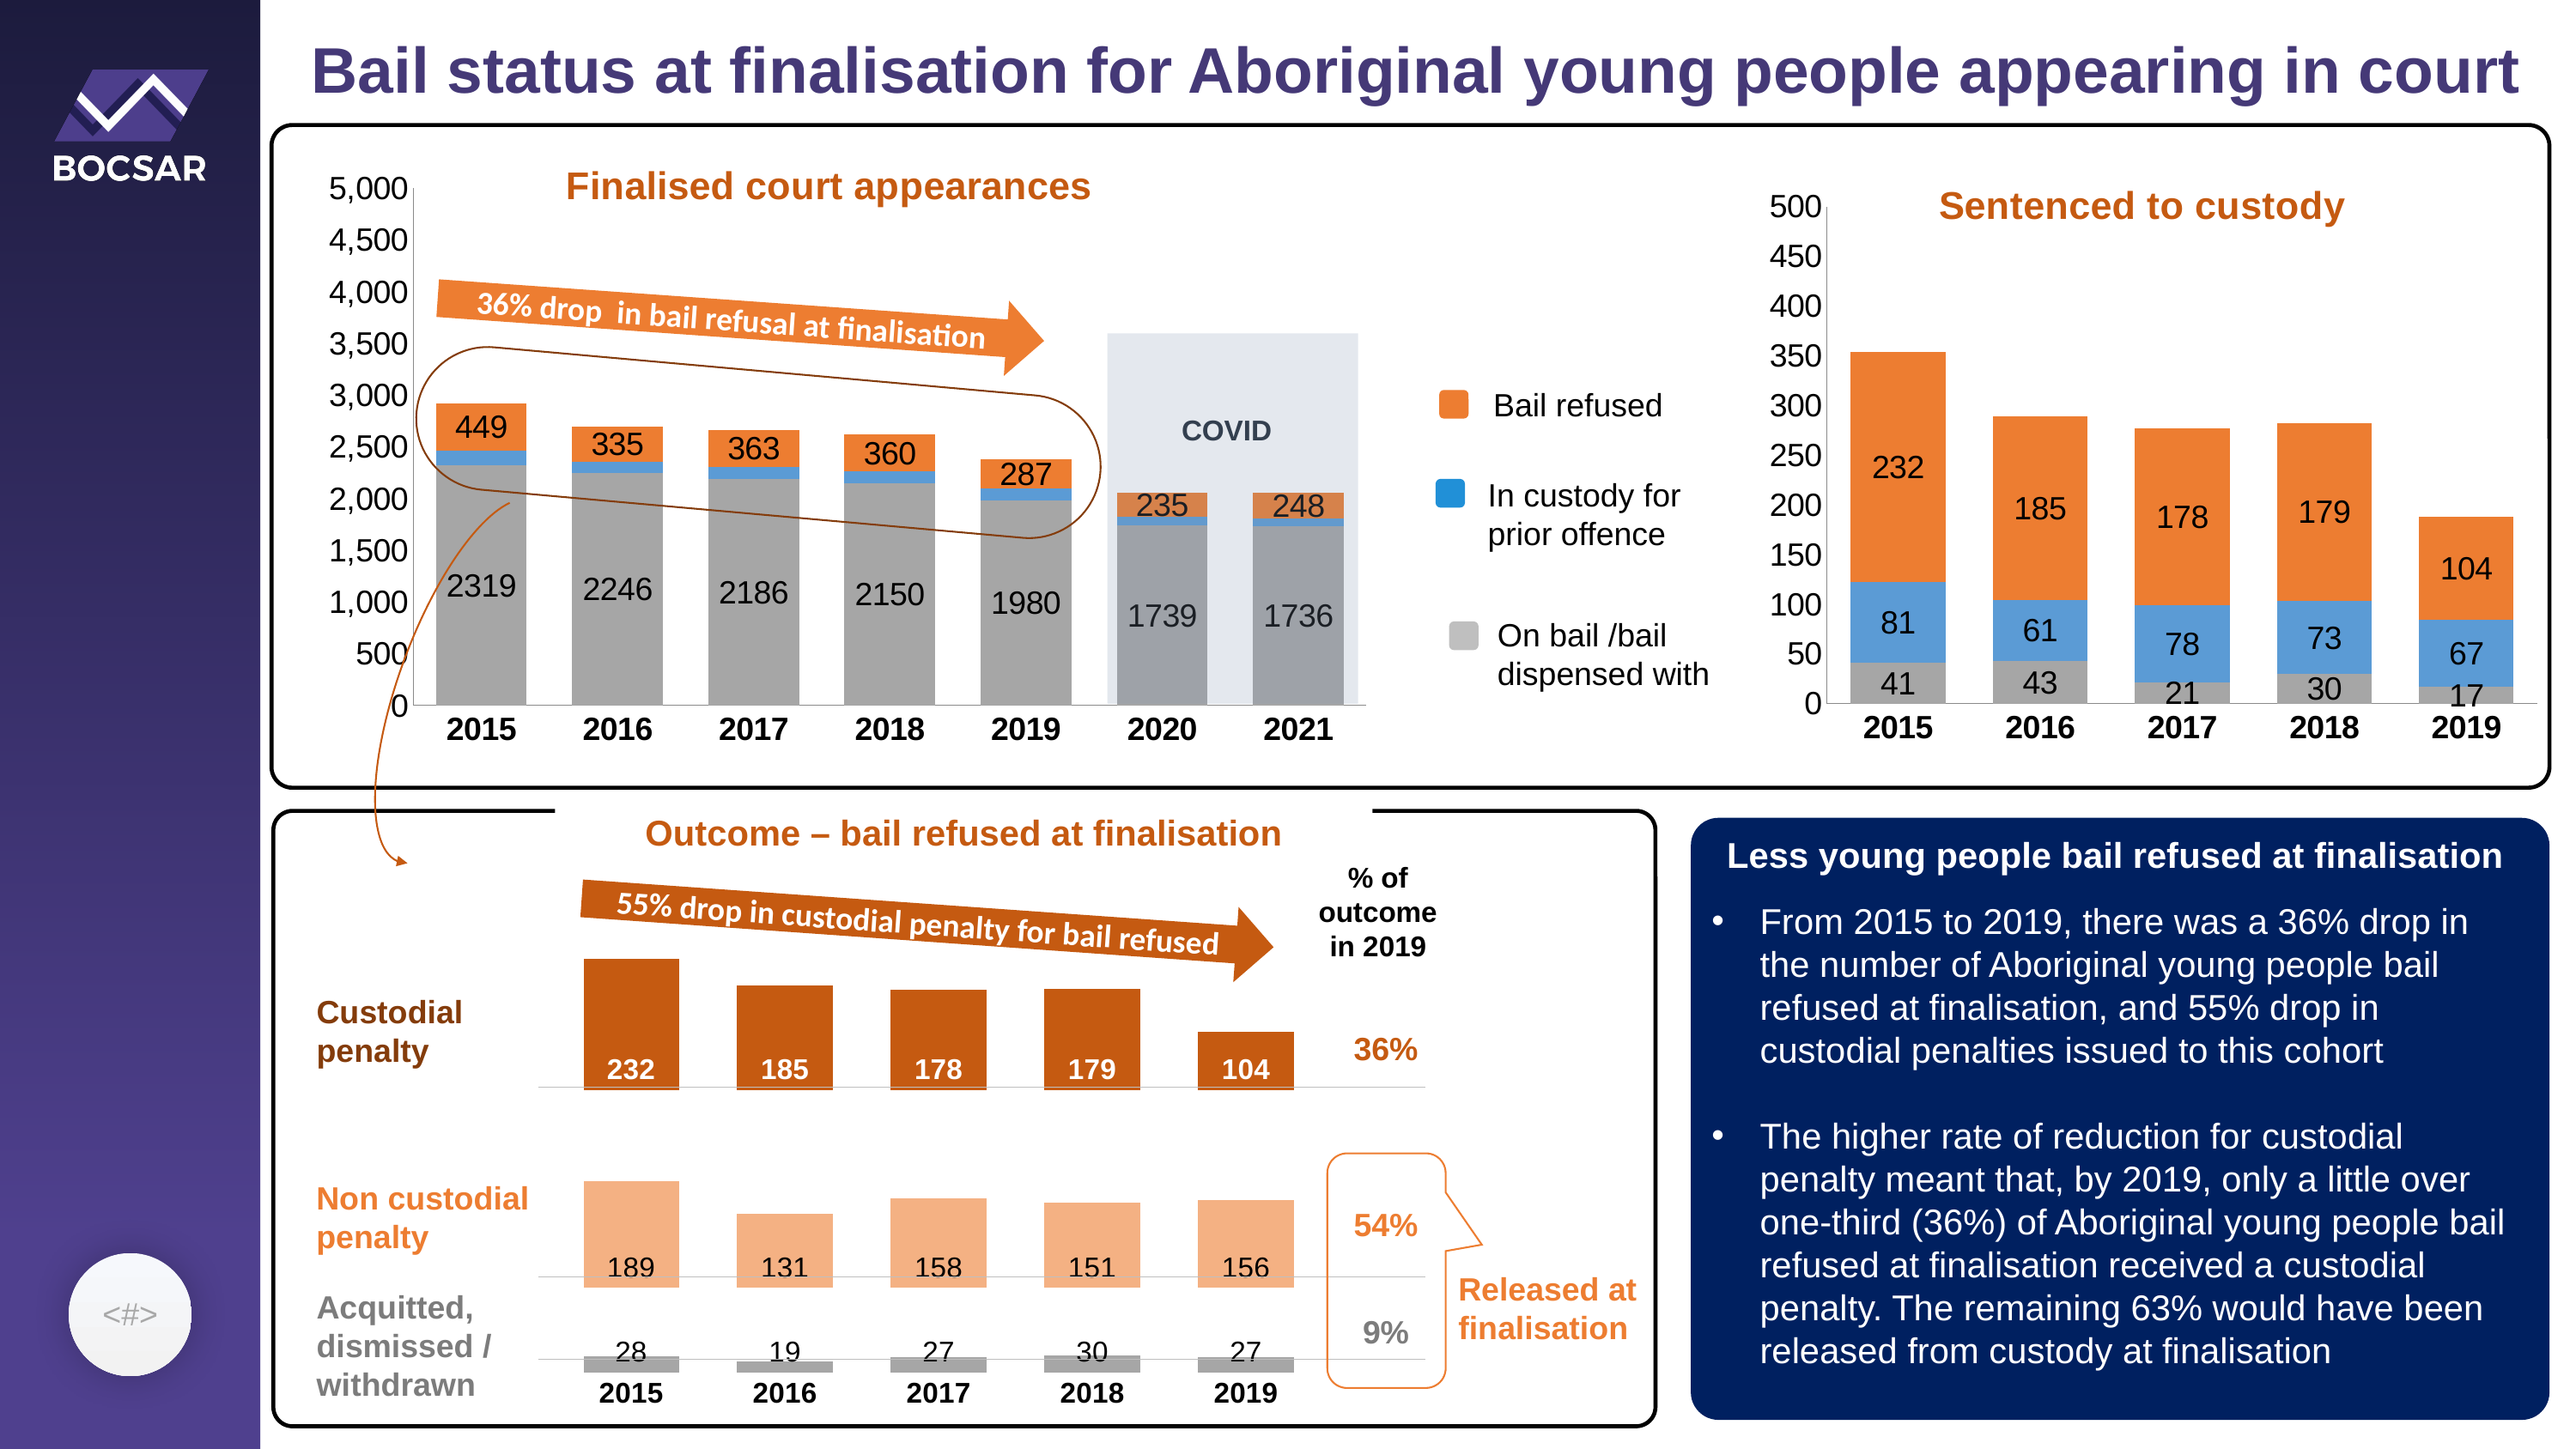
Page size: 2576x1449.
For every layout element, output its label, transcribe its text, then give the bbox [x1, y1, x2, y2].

text_box [374, 769, 438, 803]
slide_number 32 [69, 1262, 192, 1363]
text_box [271, 124, 2550, 788]
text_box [273, 803, 1656, 1427]
text_box [2300, 0, 2565, 132]
text_box Less young people bail refused at finalisation From 2015 to 2019, there was a 36% drop in the number of Aboriginal young people bail refused at finalisation, and 55% drop in custodial penalties issued to this cohort The higher rate of reduction for custodial penalty meant that, by 2019, only a little over one-third (36%) of Aboriginal young people bail refused at finalisation received a custodial penalty. The remaining 63% would have been released from custody at finalisation [1690, 816, 2551, 1422]
chart [282, 133, 1376, 769]
text_box Bail status at finalisation for Aboriginal young people appearing in court [269, 21, 2564, 112]
picture [54, 70, 209, 181]
chart [1735, 153, 2550, 769]
